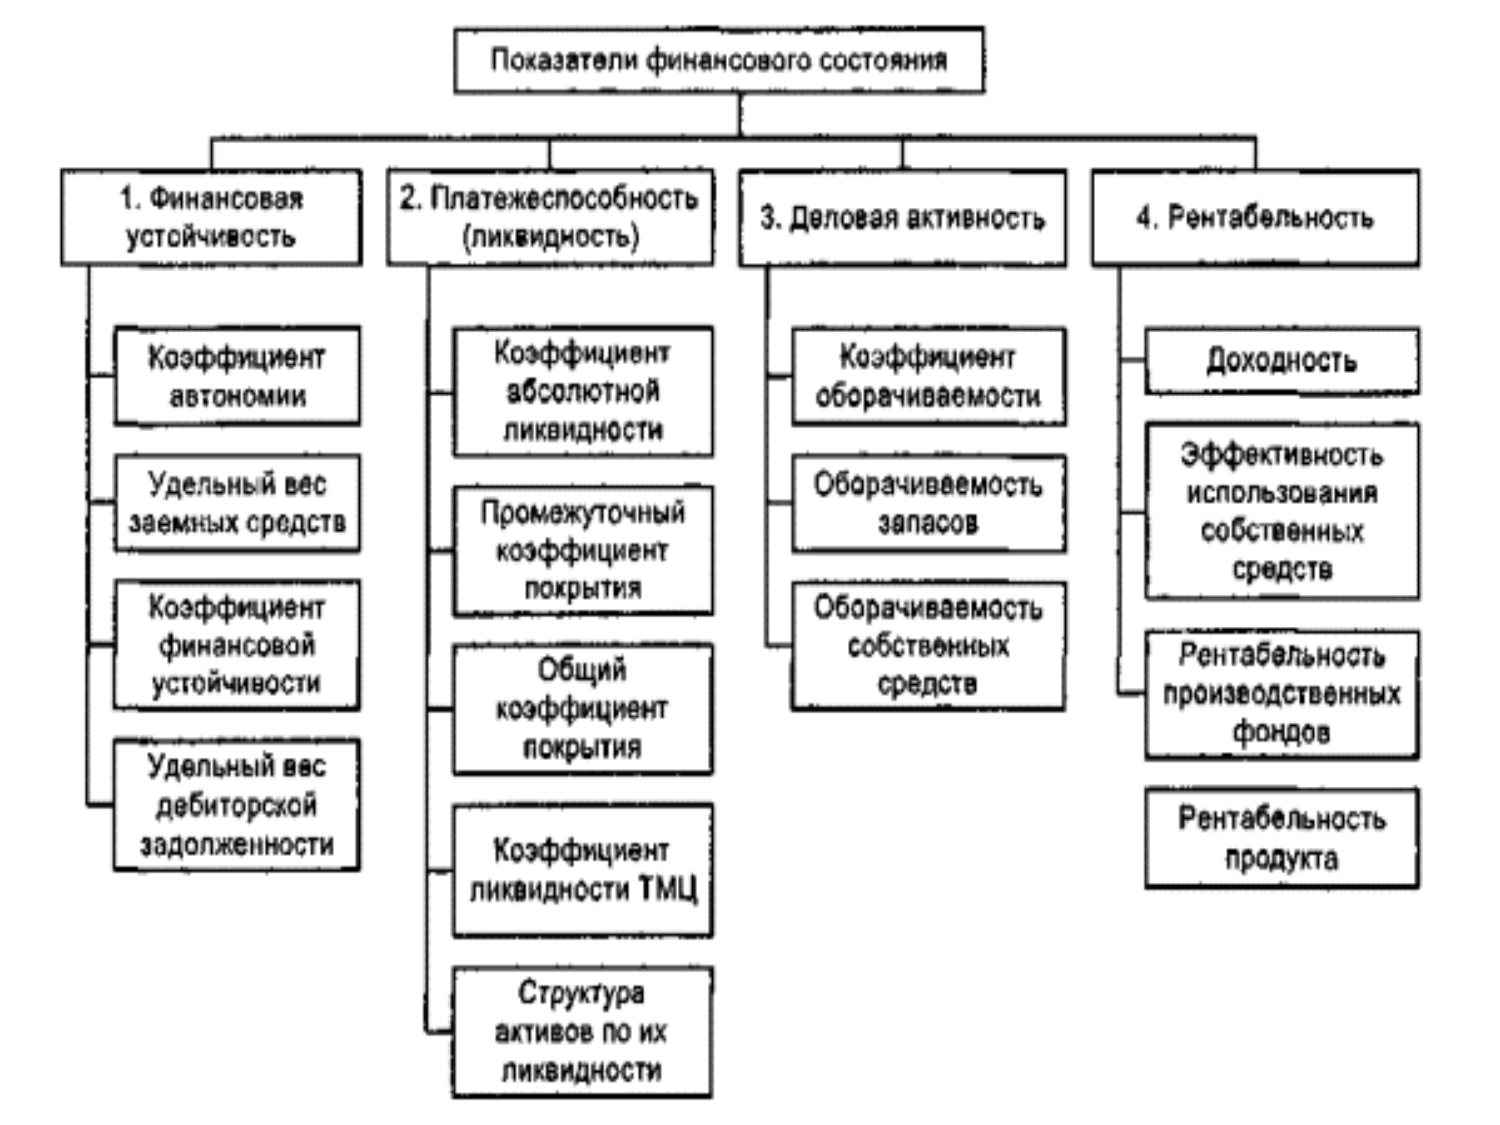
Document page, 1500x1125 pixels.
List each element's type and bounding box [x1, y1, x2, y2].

picture [51, 15, 1434, 1107]
